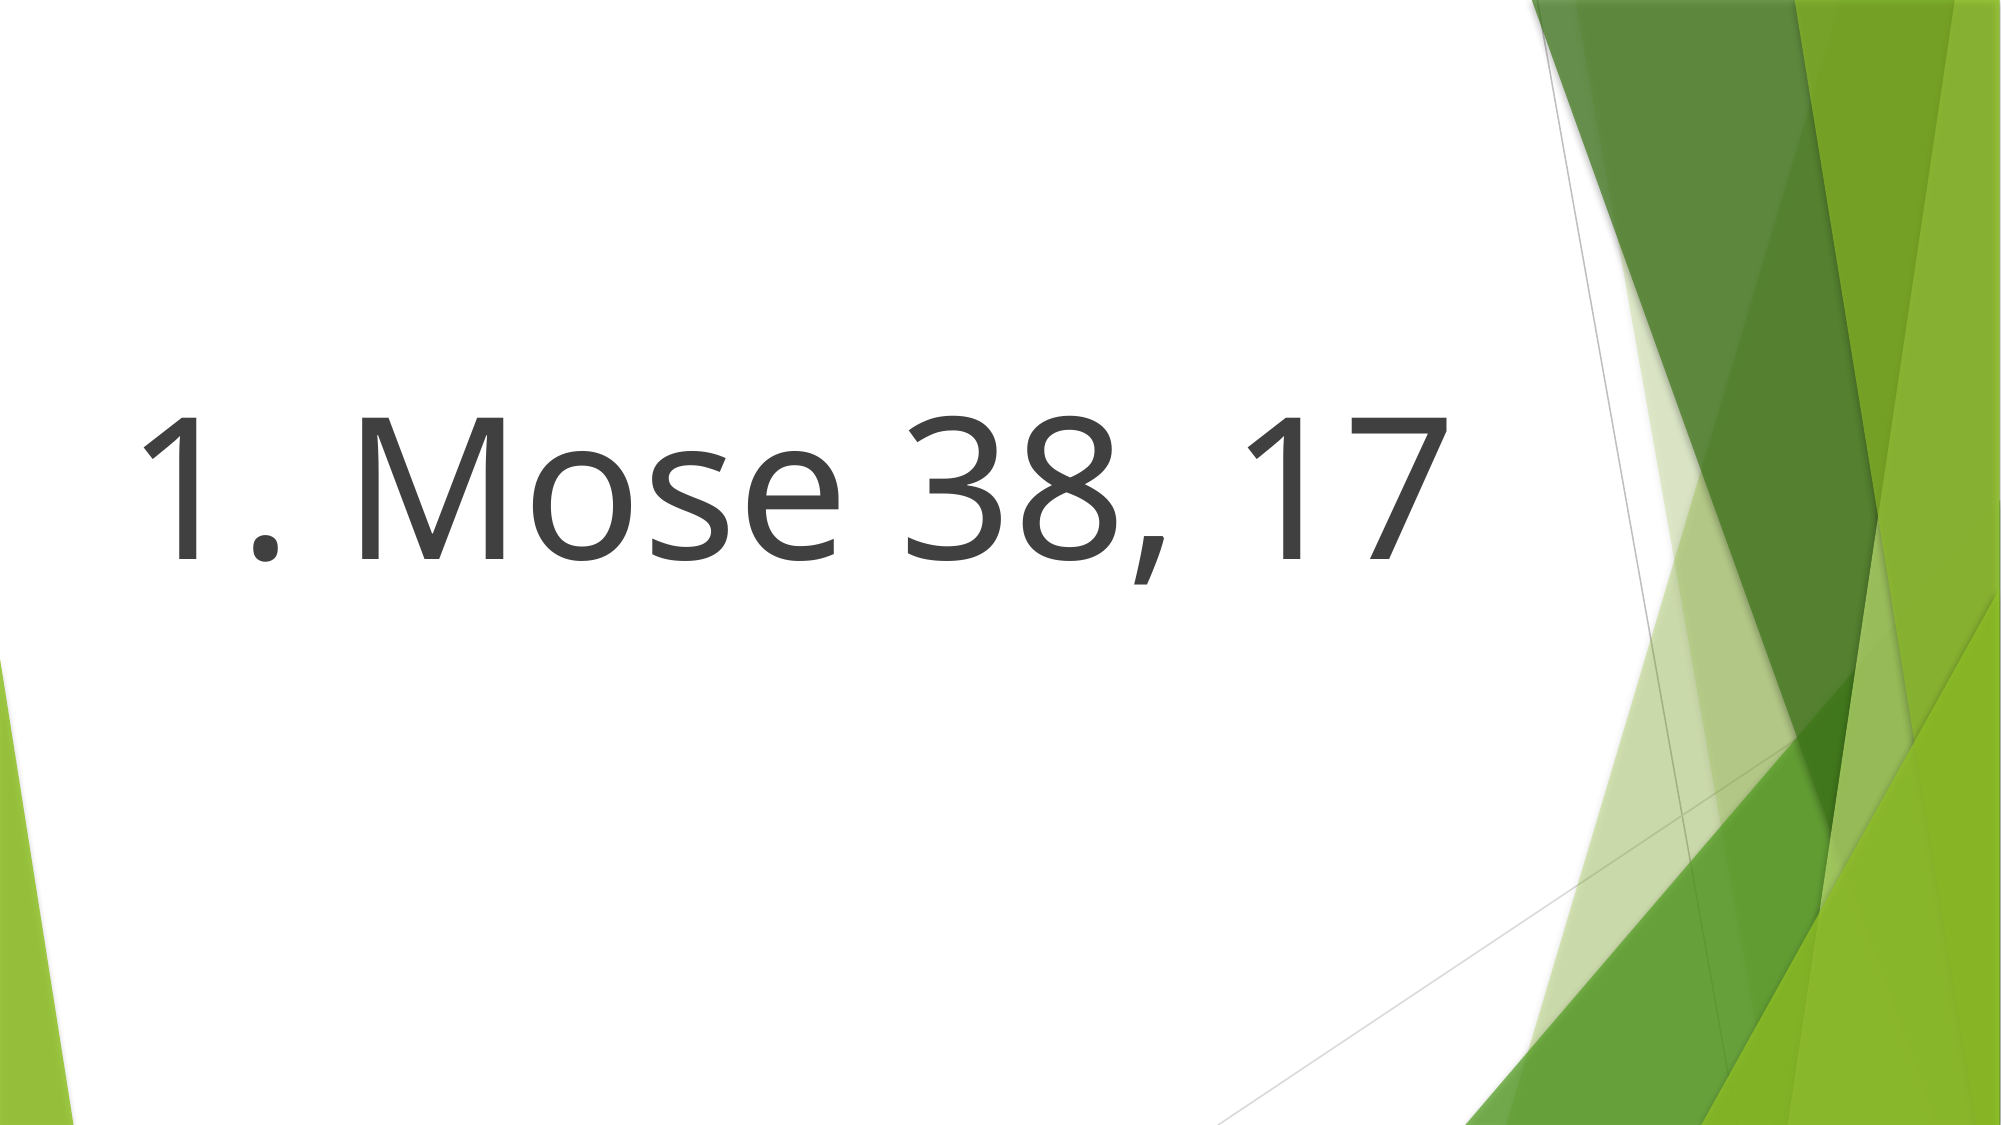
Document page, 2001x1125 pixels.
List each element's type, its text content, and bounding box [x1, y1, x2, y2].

list 1. Mose 38, 17 [111, 354, 1522, 633]
